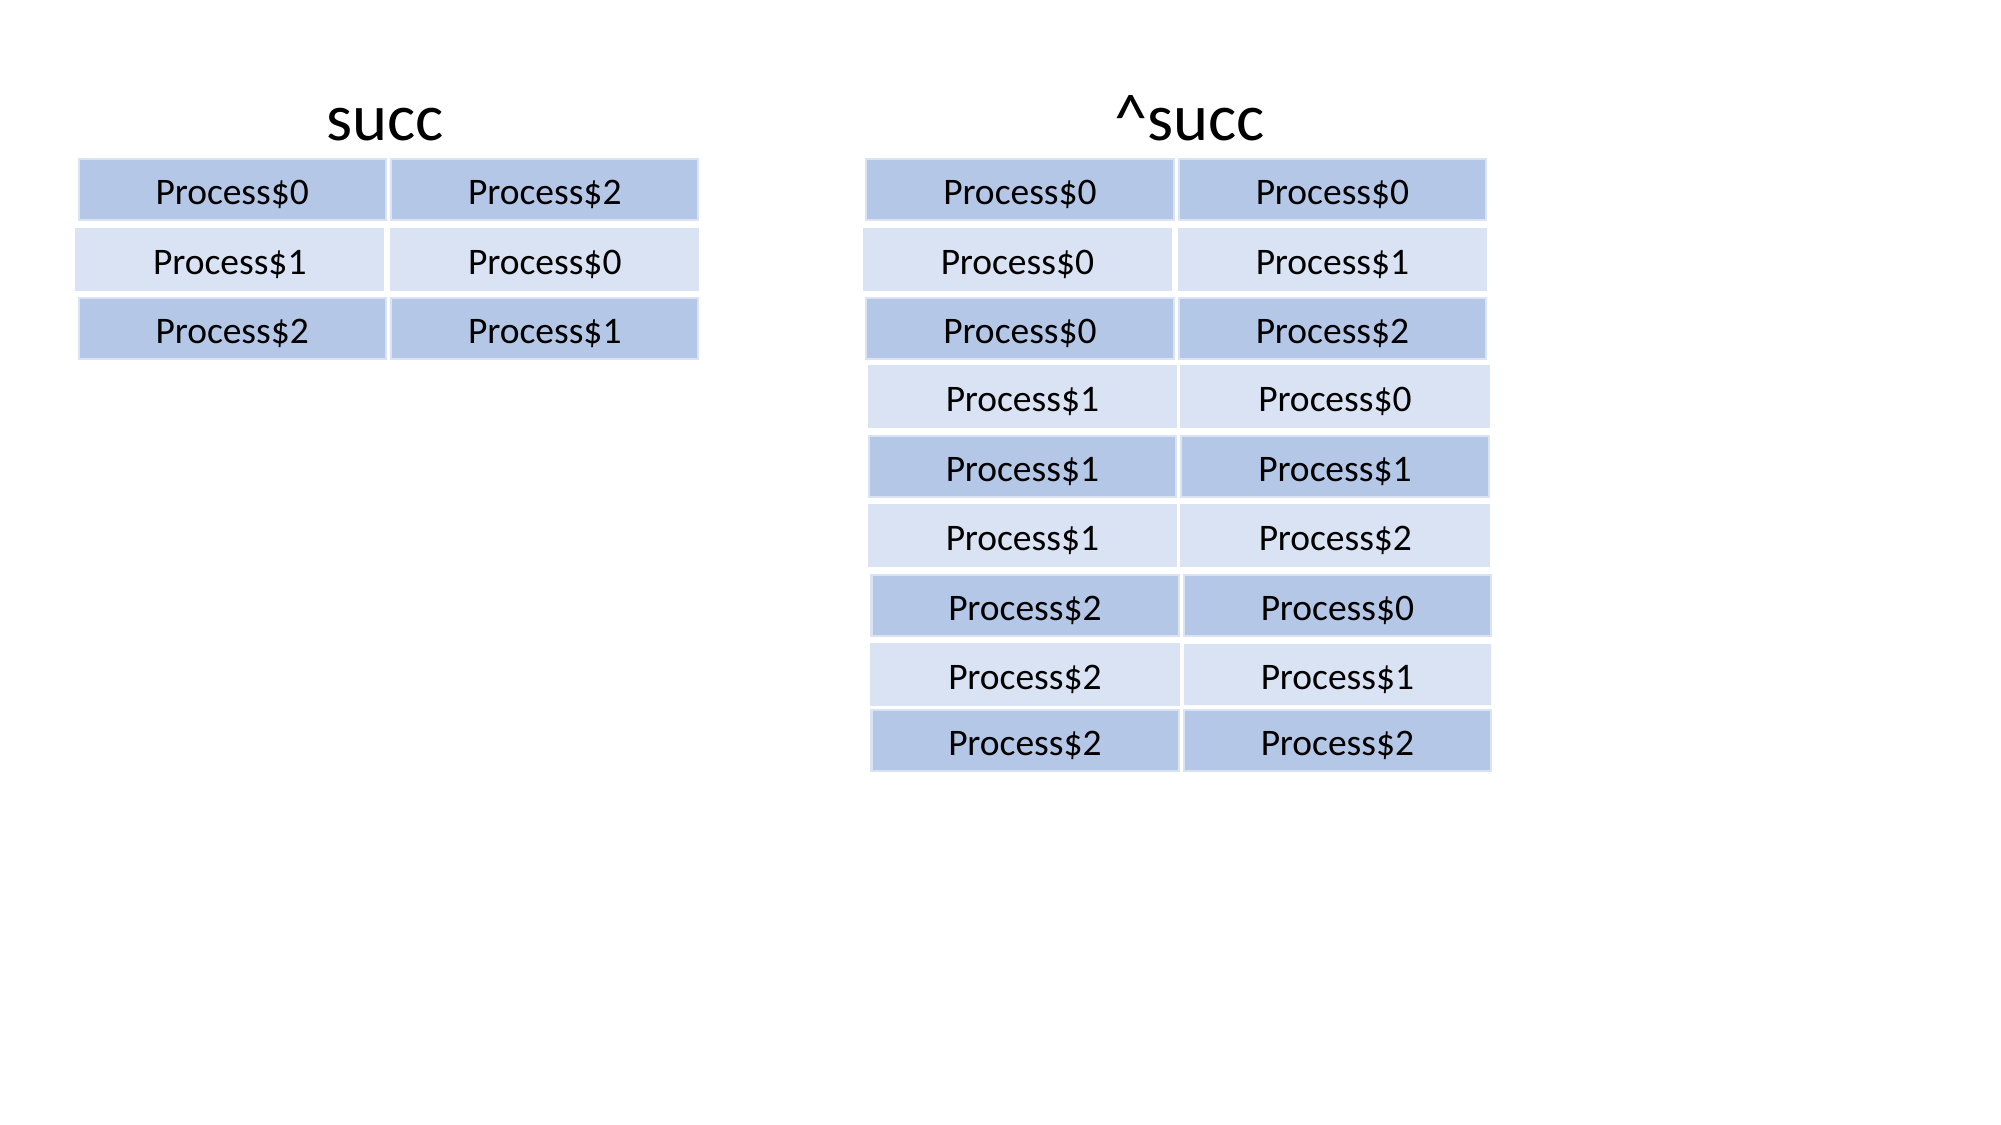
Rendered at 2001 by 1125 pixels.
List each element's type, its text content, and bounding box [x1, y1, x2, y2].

text_box Process$0 [1180, 365, 1490, 428]
text_box Process$2 [870, 574, 1180, 637]
text_box Process$2 [1183, 709, 1492, 772]
text_box Process$1 [868, 365, 1177, 428]
text_box Process$1 [1183, 643, 1492, 706]
text_box Process$2 [390, 158, 699, 221]
text_box Process$1 [868, 435, 1177, 498]
text_box Process$0 [865, 158, 1175, 221]
text_box Process$1 [390, 297, 699, 360]
text_box Process$2 [1181, 504, 1490, 567]
text_box Process$1 [868, 504, 1177, 567]
text_box Process$2 [870, 643, 1180, 706]
text_box Process$1 [1178, 228, 1487, 291]
text_box Process$0 [865, 297, 1175, 360]
text_box Process$0 [390, 228, 699, 291]
text_box Process$2 [870, 709, 1180, 772]
text_box ^succ [1099, 66, 1292, 162]
text_box Process$1 [75, 228, 384, 291]
text_box Process$0 [1183, 574, 1492, 637]
text_box Process$0 [78, 158, 387, 221]
text_box succ [311, 66, 471, 162]
text_box Process$1 [1180, 435, 1490, 498]
text_box Process$2 [1178, 297, 1487, 360]
text_box Process$0 [1178, 158, 1487, 221]
text_box Process$0 [863, 228, 1172, 291]
text_box Process$2 [78, 297, 387, 360]
